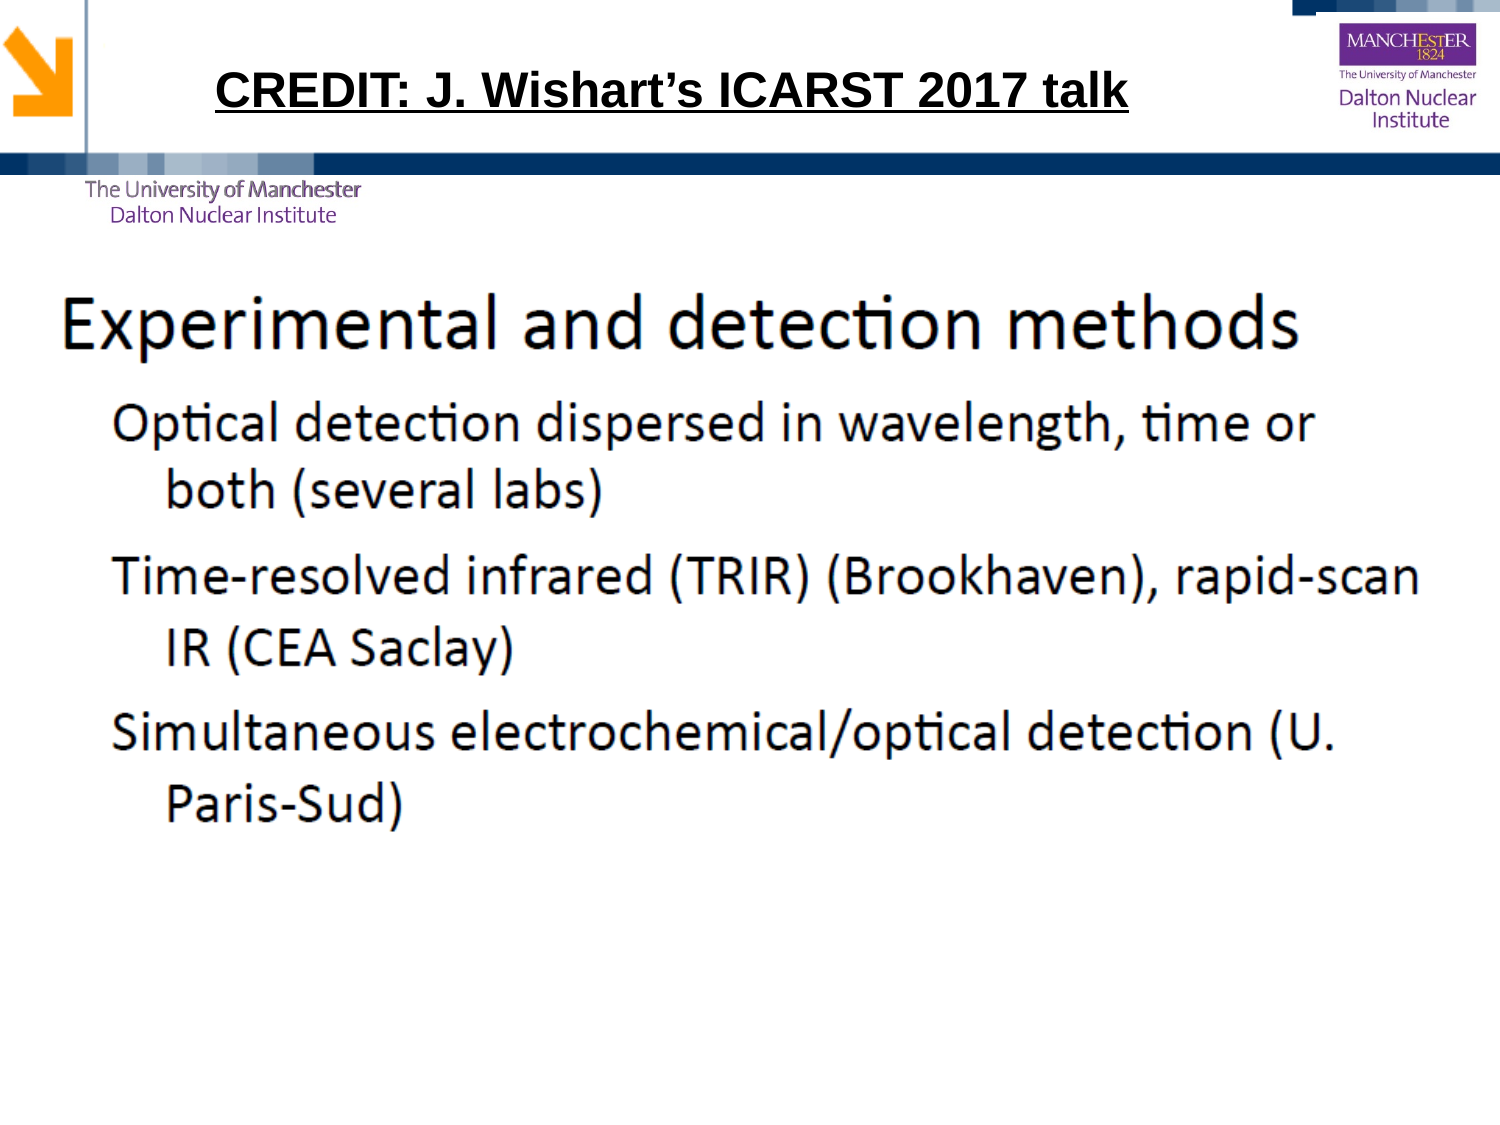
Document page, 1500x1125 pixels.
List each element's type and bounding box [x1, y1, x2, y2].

picture [34, 287, 1426, 863]
picture [0, 0, 1500, 244]
